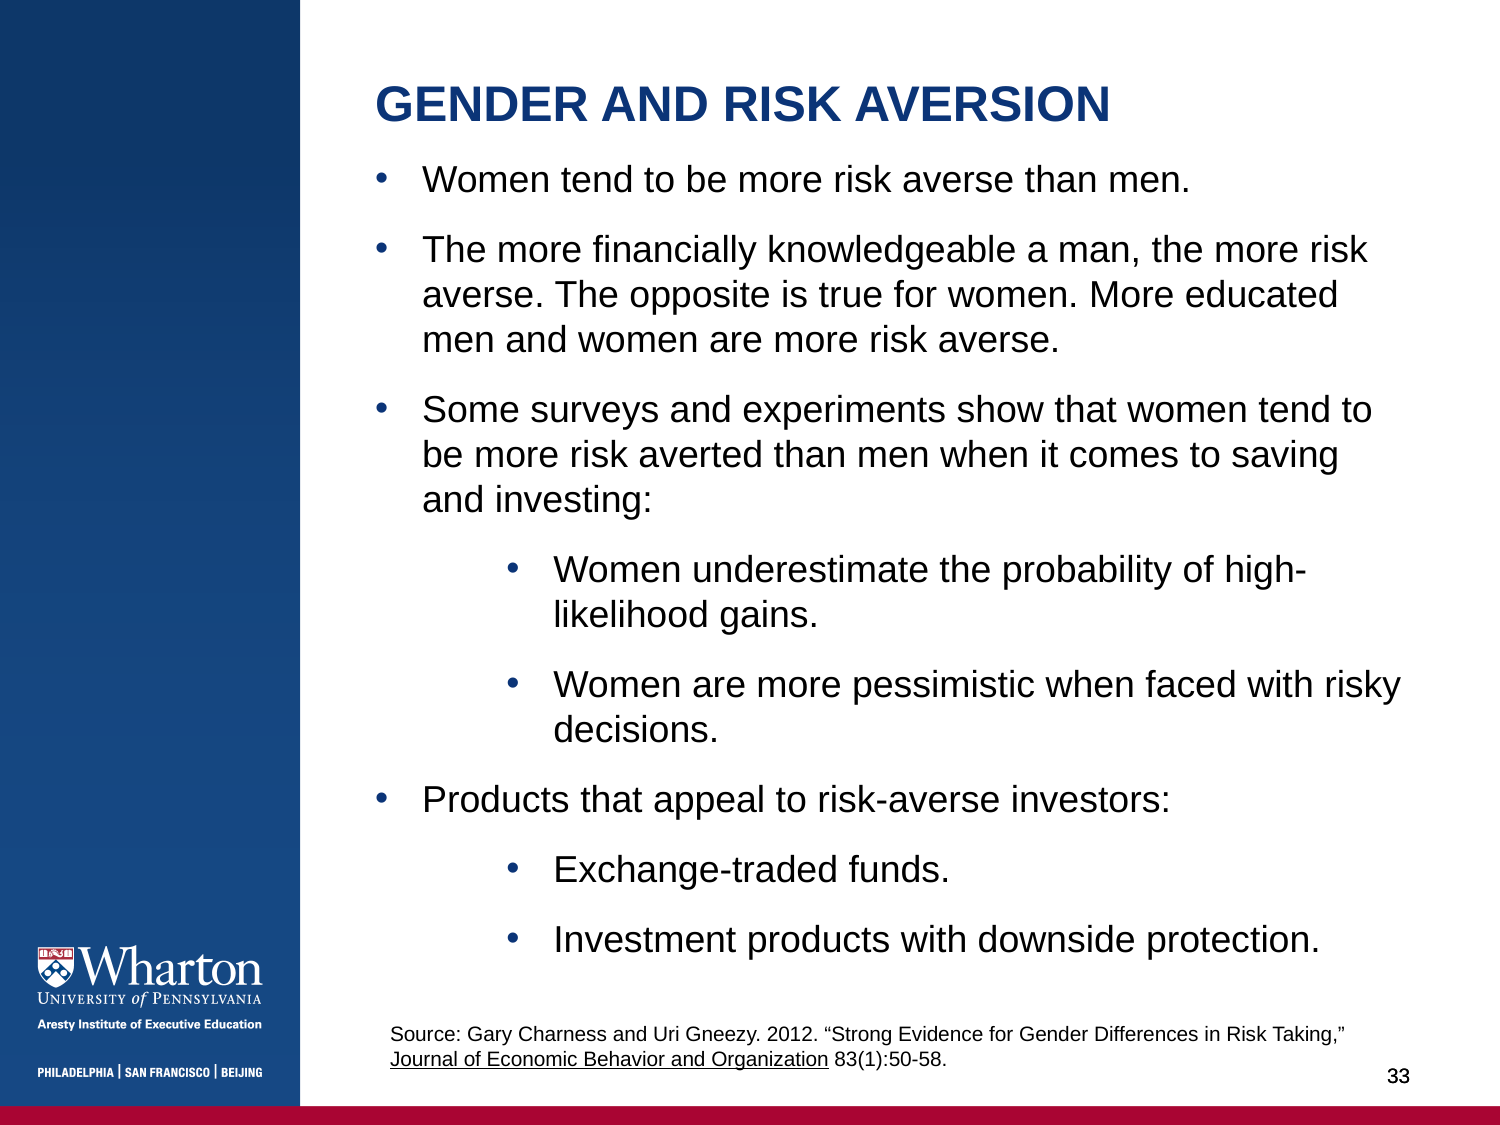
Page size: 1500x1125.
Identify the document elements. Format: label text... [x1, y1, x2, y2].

list Gender and risk aversion [375, 71, 1471, 222]
picture [0, 0, 1500, 1125]
text_box Source: Gary Charness and Uri Gneezy. 2012. “Strong Evidence for Gender Differences in Risk Taking,” Journal of Economic Behavior and Organization 83(1):50-58. [375, 1013, 1368, 1078]
list Women tend to be more risk averse than men. The more financially knowledgeable a man, the more risk averse. The opposite is true for women. More educated men and women are more risk averse. Some surveys and experiments show that women tend to be more risk averted than men when it comes to saving and investing: Women underestimate the probability of high-likelihood gains. Women are more pessimistic when faced with risky decisions. Products that appeal to risk-averse investors: Exchange-traded funds. Investment products with downside protection. [375, 155, 1417, 954]
